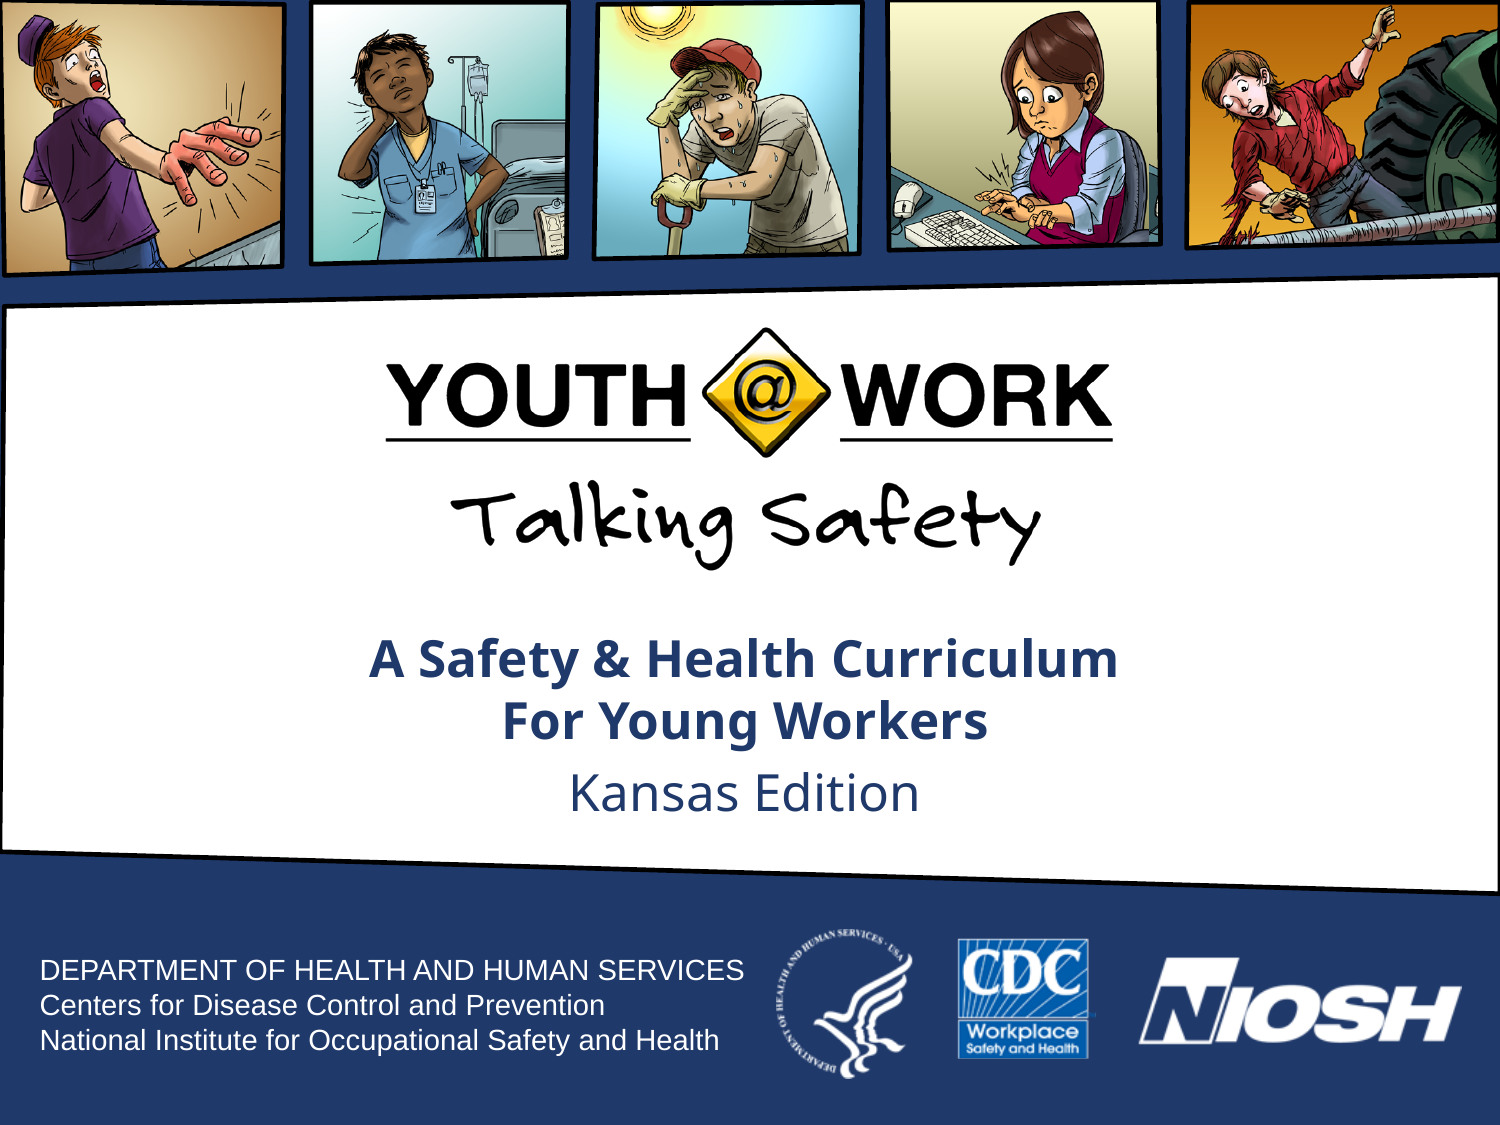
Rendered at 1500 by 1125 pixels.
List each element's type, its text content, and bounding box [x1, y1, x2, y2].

subtitle A Safety & Health Curriculum For Young Workers Kansas Edition [220, 618, 1271, 832]
text_box [1184, 0, 1500, 251]
picture [383, 325, 1114, 585]
text_box [0, 0, 287, 278]
text_box [885, 0, 1163, 253]
picture [776, 929, 1462, 1079]
text_box DEPARTMENT OF HEALTH AND HUMAN SERVICES Centers for Disease Control and Prevention National Institute for Occupational Safety and Health [24, 943, 771, 1064]
text_box [591, 0, 865, 262]
text_box [309, 0, 571, 267]
text_box [0, 272, 1500, 896]
